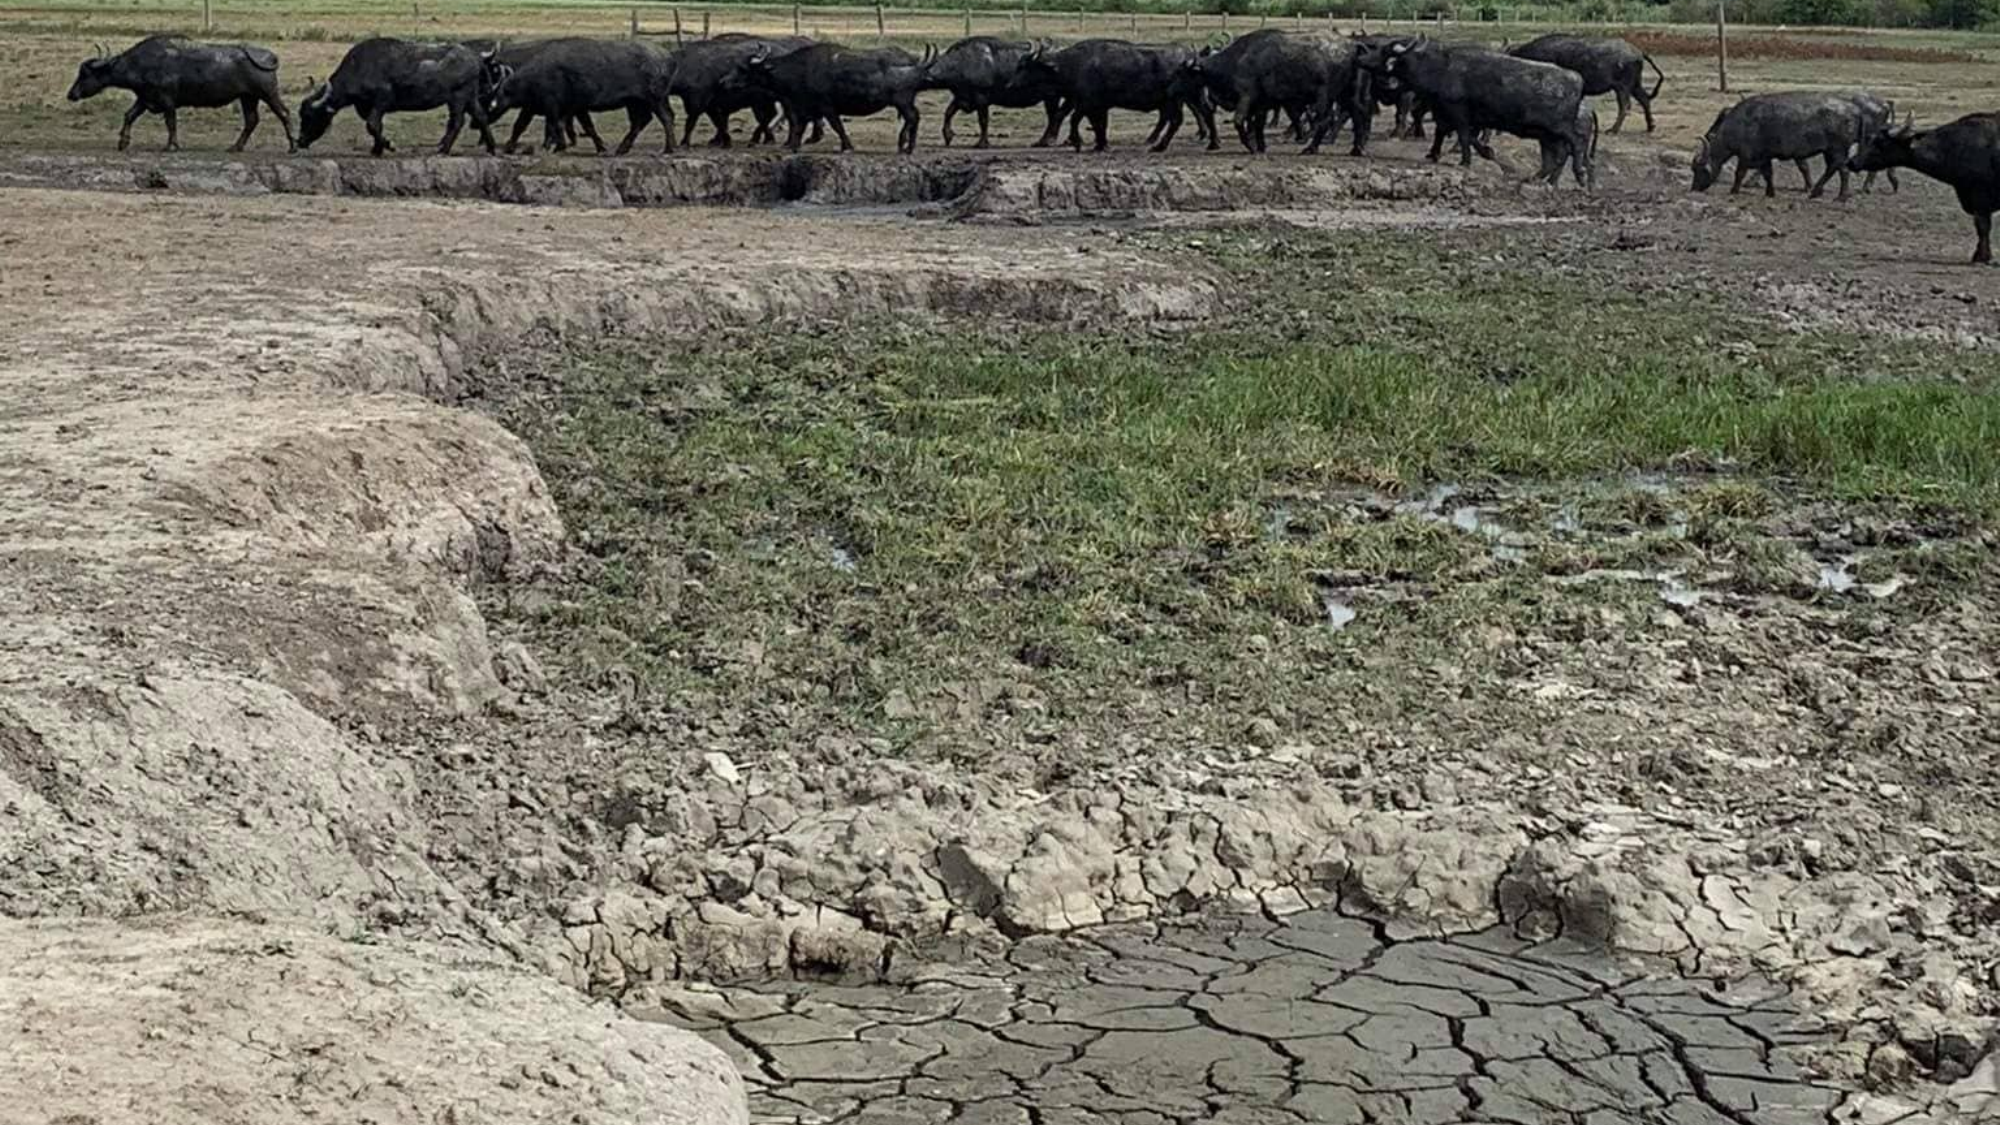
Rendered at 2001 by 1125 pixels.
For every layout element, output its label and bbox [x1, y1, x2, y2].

list [0, 0, 2000, 1125]
